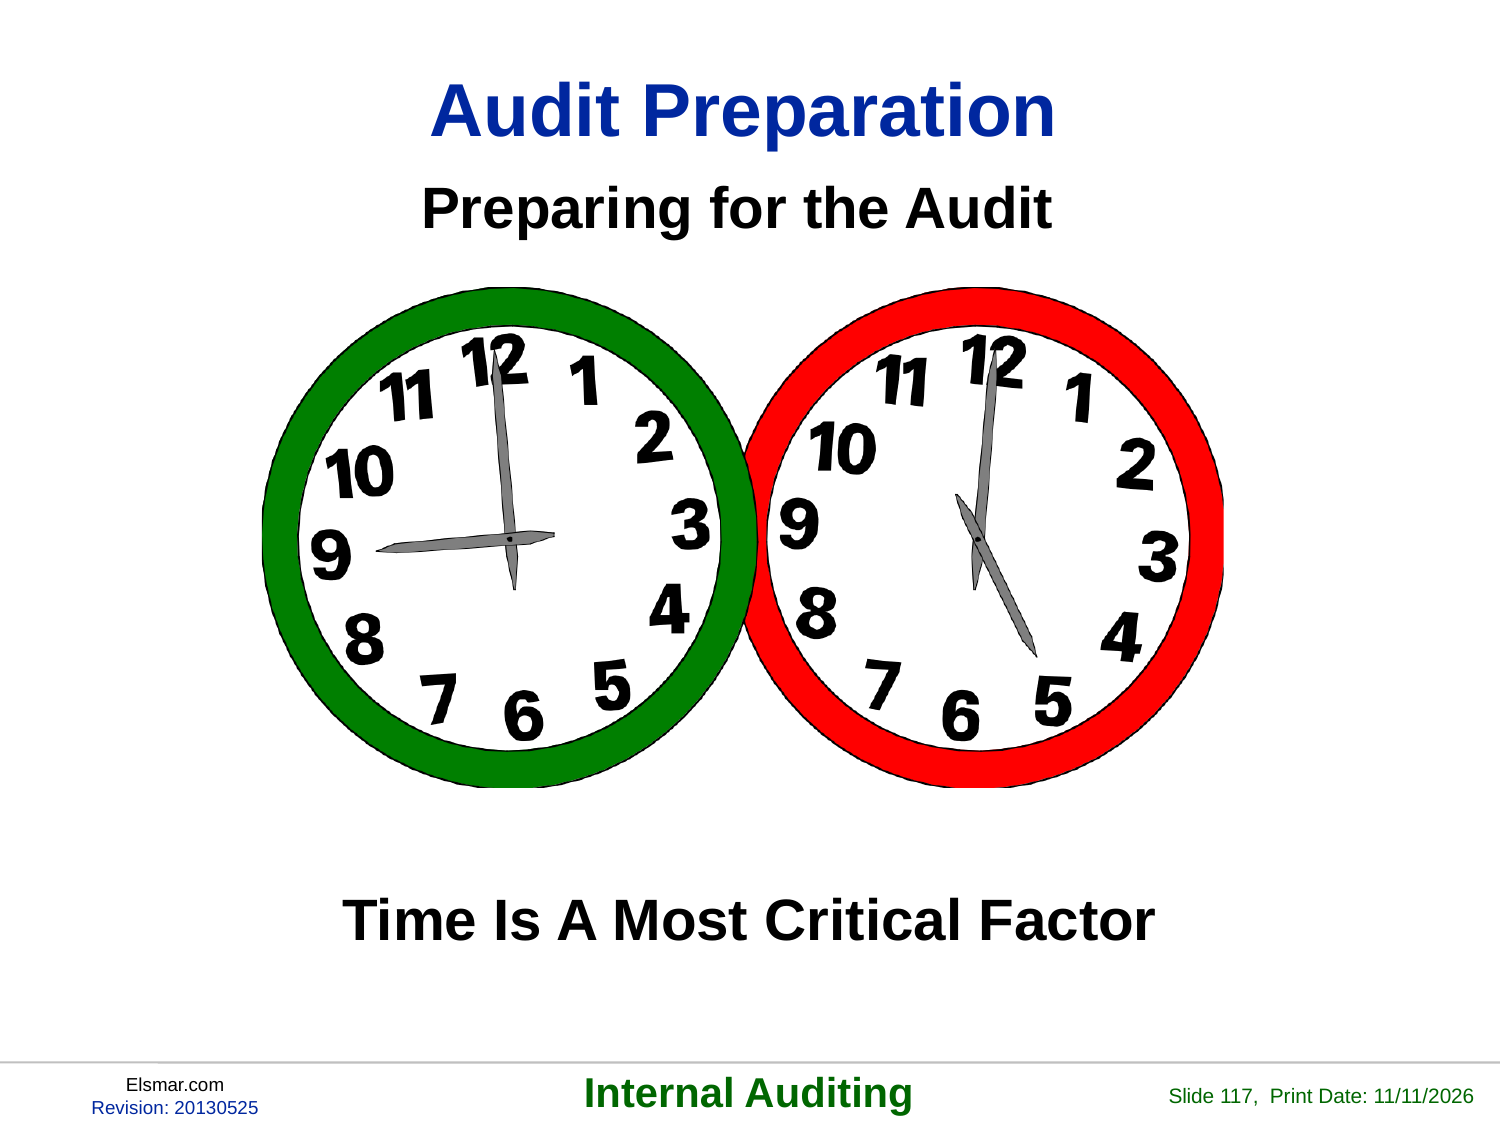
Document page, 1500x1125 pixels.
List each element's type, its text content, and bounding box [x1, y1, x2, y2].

subtitle Preparing for the Audit [300, 162, 1175, 286]
text_box Time Is A Most Critical Factor [312, 874, 1188, 963]
title Audit Preparation [0, 12, 1488, 200]
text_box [261, 287, 1224, 788]
